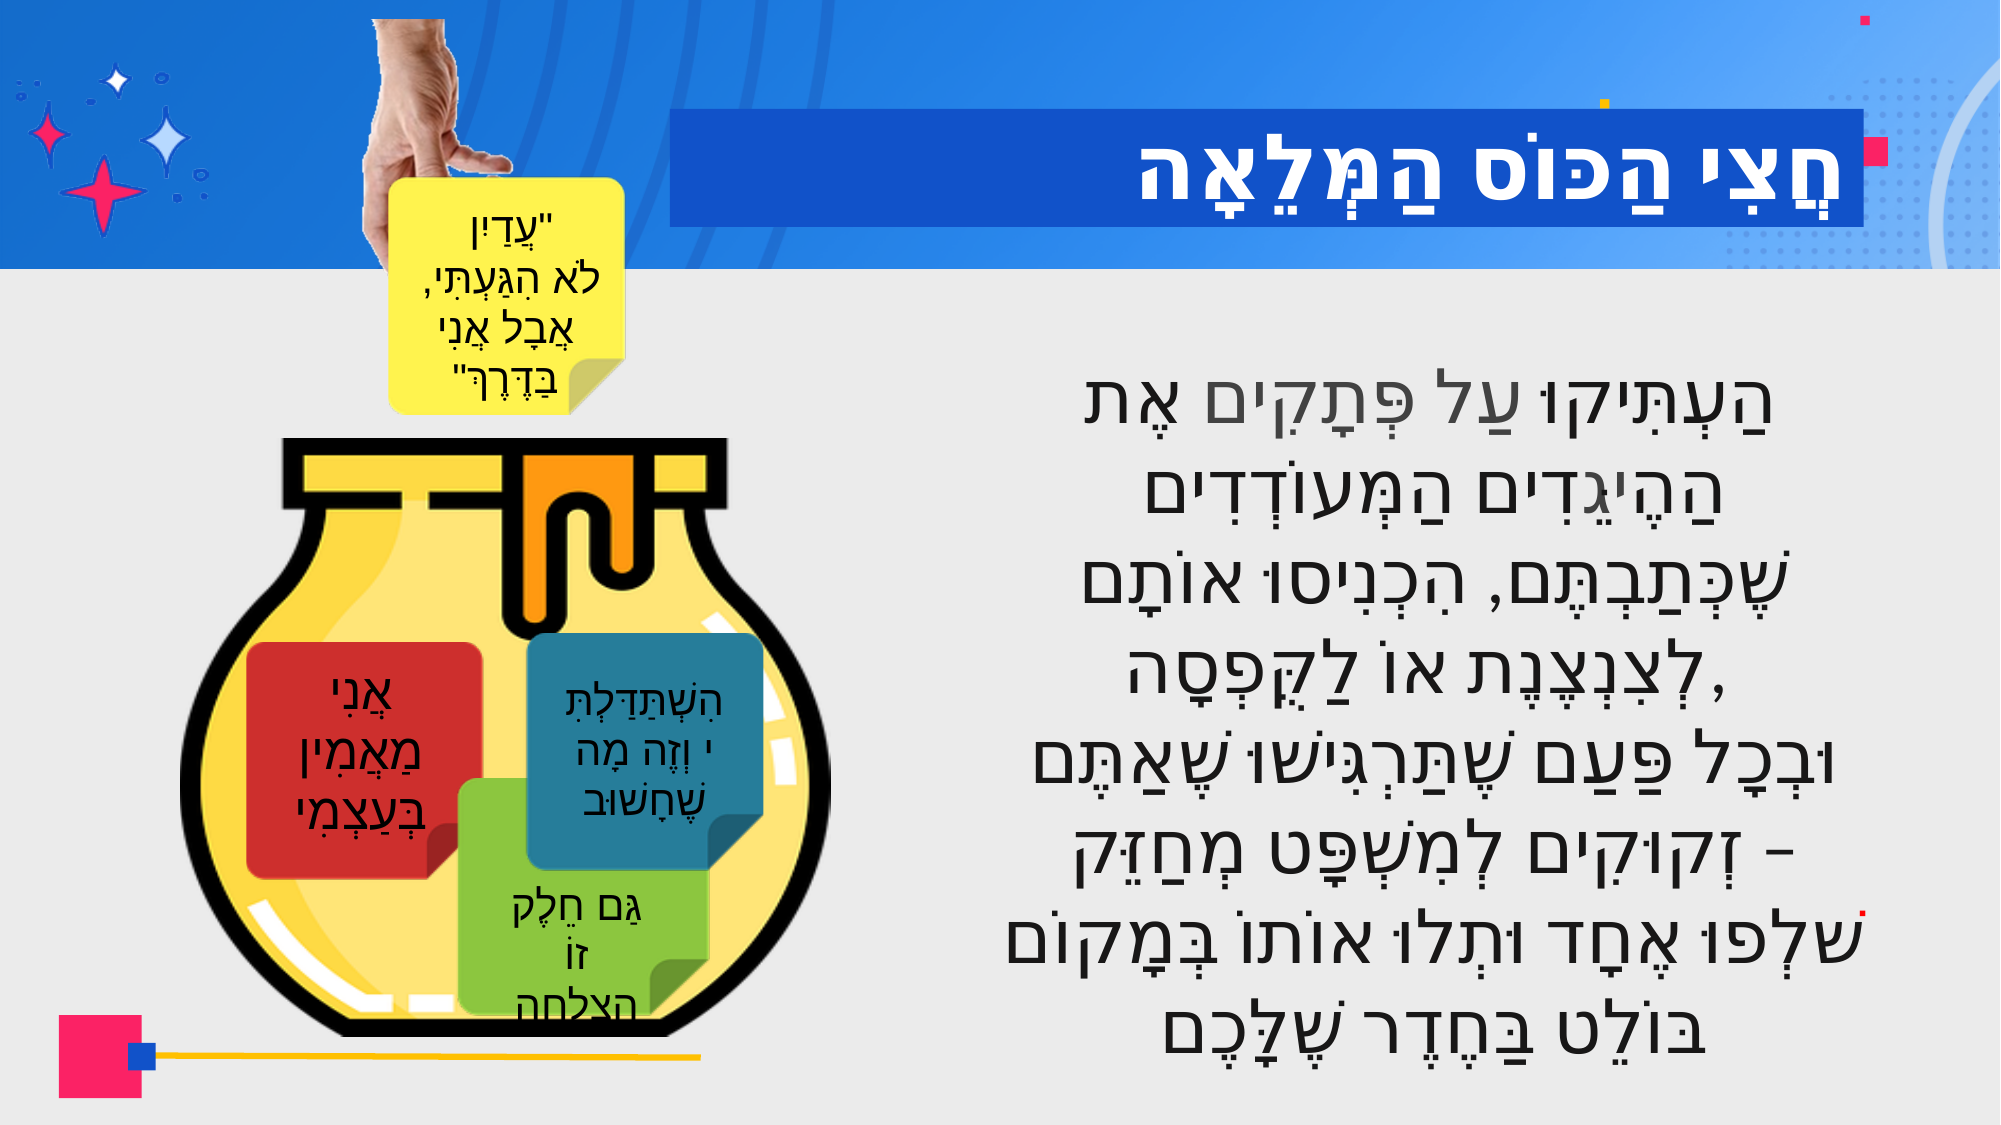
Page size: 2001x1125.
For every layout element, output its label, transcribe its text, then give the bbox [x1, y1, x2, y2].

text_box הַעְתִּיקוּ עַל פְּתָקִים אֶת הַהֶיגֵּדִים הַמְּעוֹדְדִים שֶׁכְּתַבְתֶּם, הִכְנִיסוּ אוֹתָם לְצִנְצֶנֶת אוֹ לַקֻּפְסָה, וּבְכָל פַּעַם שֶׁתַּרְגִּישׁוּ שֶׁאַתֶּם זְקוּקִים לְמִשְׁפָּט מְחַזֵּק – שׁלְפוּ אֶחָד וּתְלוּ אוֹתוֹ בְּמָקוֹם בּוֹלֵט בַּחֶדֶר שֶׁלָּכֶם [960, 340, 1884, 1076]
picture [180, 438, 831, 1037]
title חֲצִי הַכּוֹס הַמְּלֵאָה [669, 108, 1864, 227]
picture [0, 0, 2000, 415]
